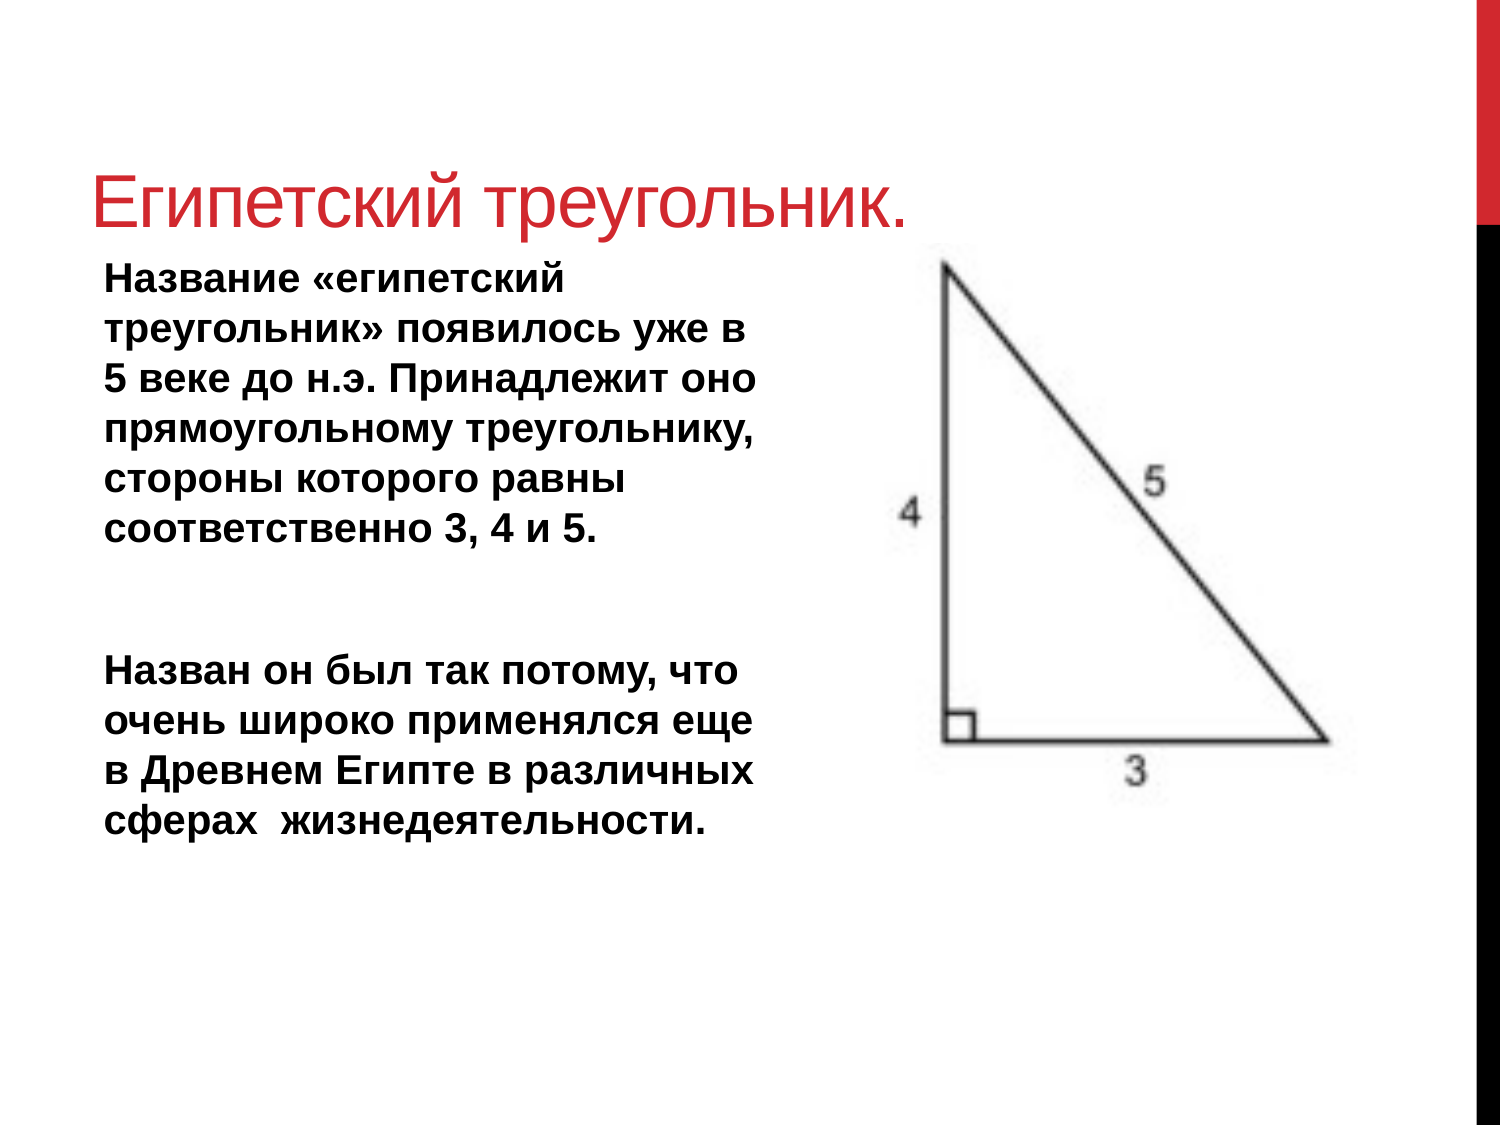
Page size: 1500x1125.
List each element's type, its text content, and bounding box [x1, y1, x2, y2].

title Египетский треугольник. [75, 24, 1025, 250]
picture [855, 242, 1444, 859]
list Название «египетский треугольник» появилось уже в 5 веке до н.э. Принадлежит оно прямоугольному треугольнику, стороны которого равны соответственно 3, 4 и 5. Назван он был так потому, что очень широко применялся еще в Древнем Египте в различных сферах жизнедеятельности. [88, 243, 786, 985]
